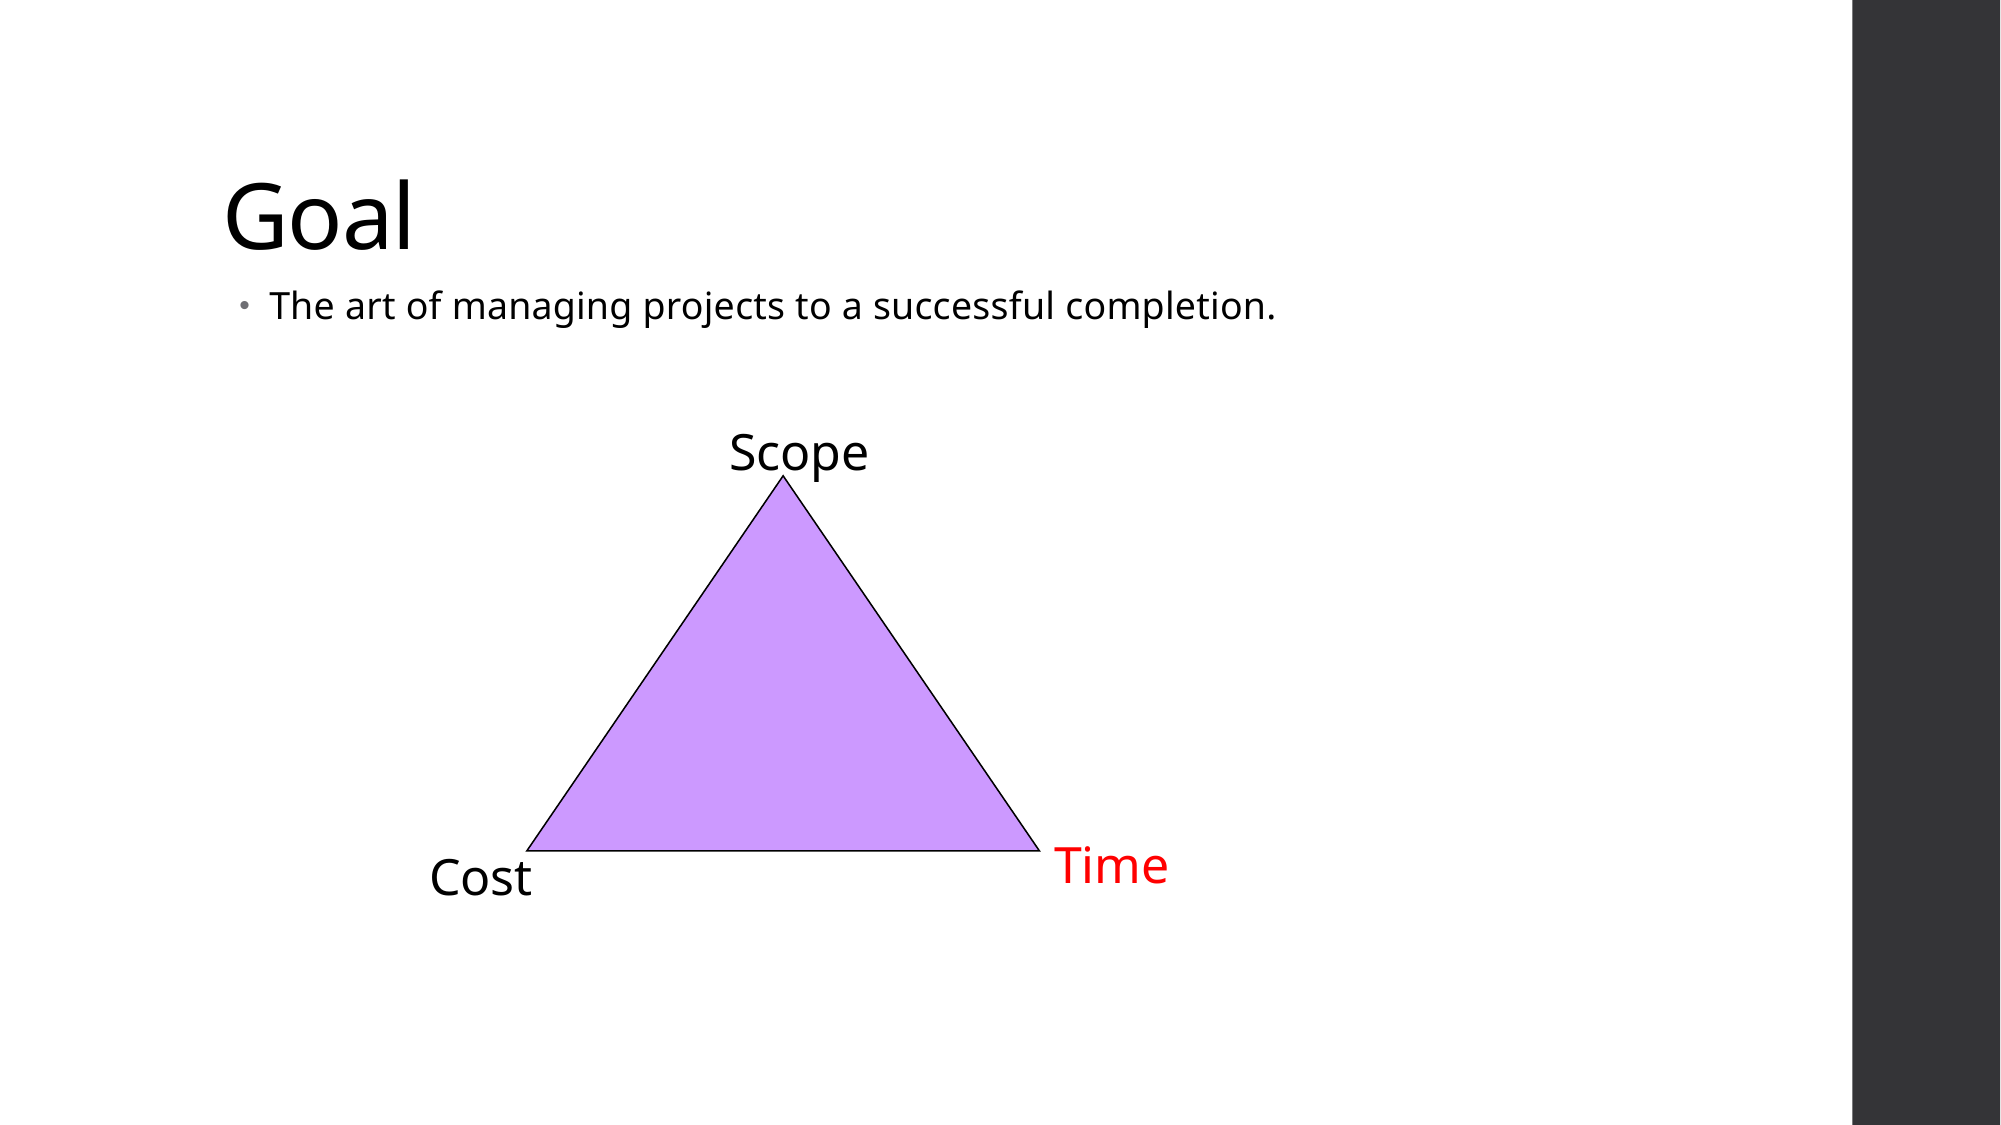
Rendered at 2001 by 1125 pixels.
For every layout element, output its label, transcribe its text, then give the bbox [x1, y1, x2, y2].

title Goal [206, 60, 1797, 278]
list The art of managing projects to a successful completion. [224, 277, 1635, 992]
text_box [414, 413, 1240, 914]
